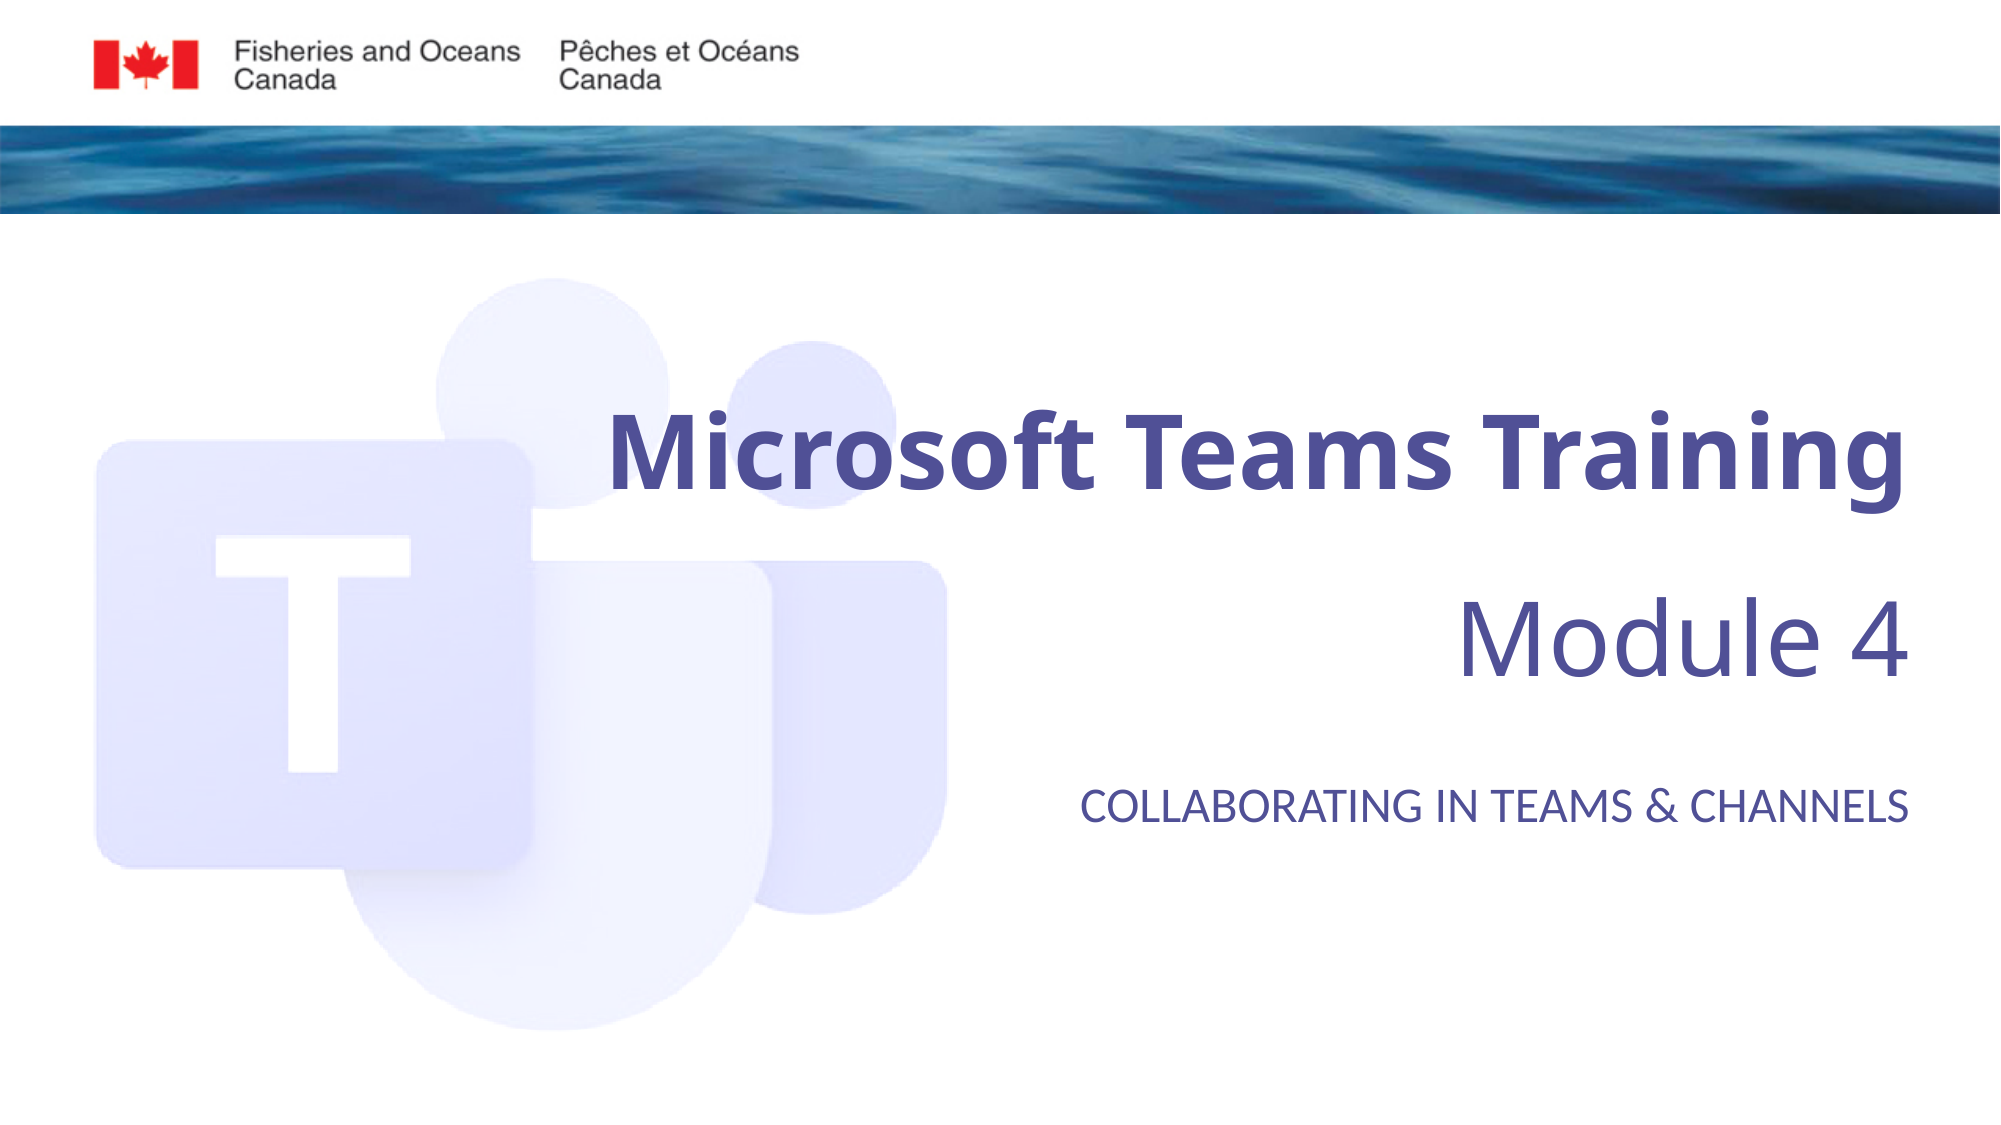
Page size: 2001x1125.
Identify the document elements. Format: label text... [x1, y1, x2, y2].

title Microsoft Teams Training Module 4 [576, 297, 1926, 723]
subtitle COLLABORATING IN TEAMS & CHANNELS [1014, 725, 1926, 887]
picture [0, 0, 2001, 1125]
